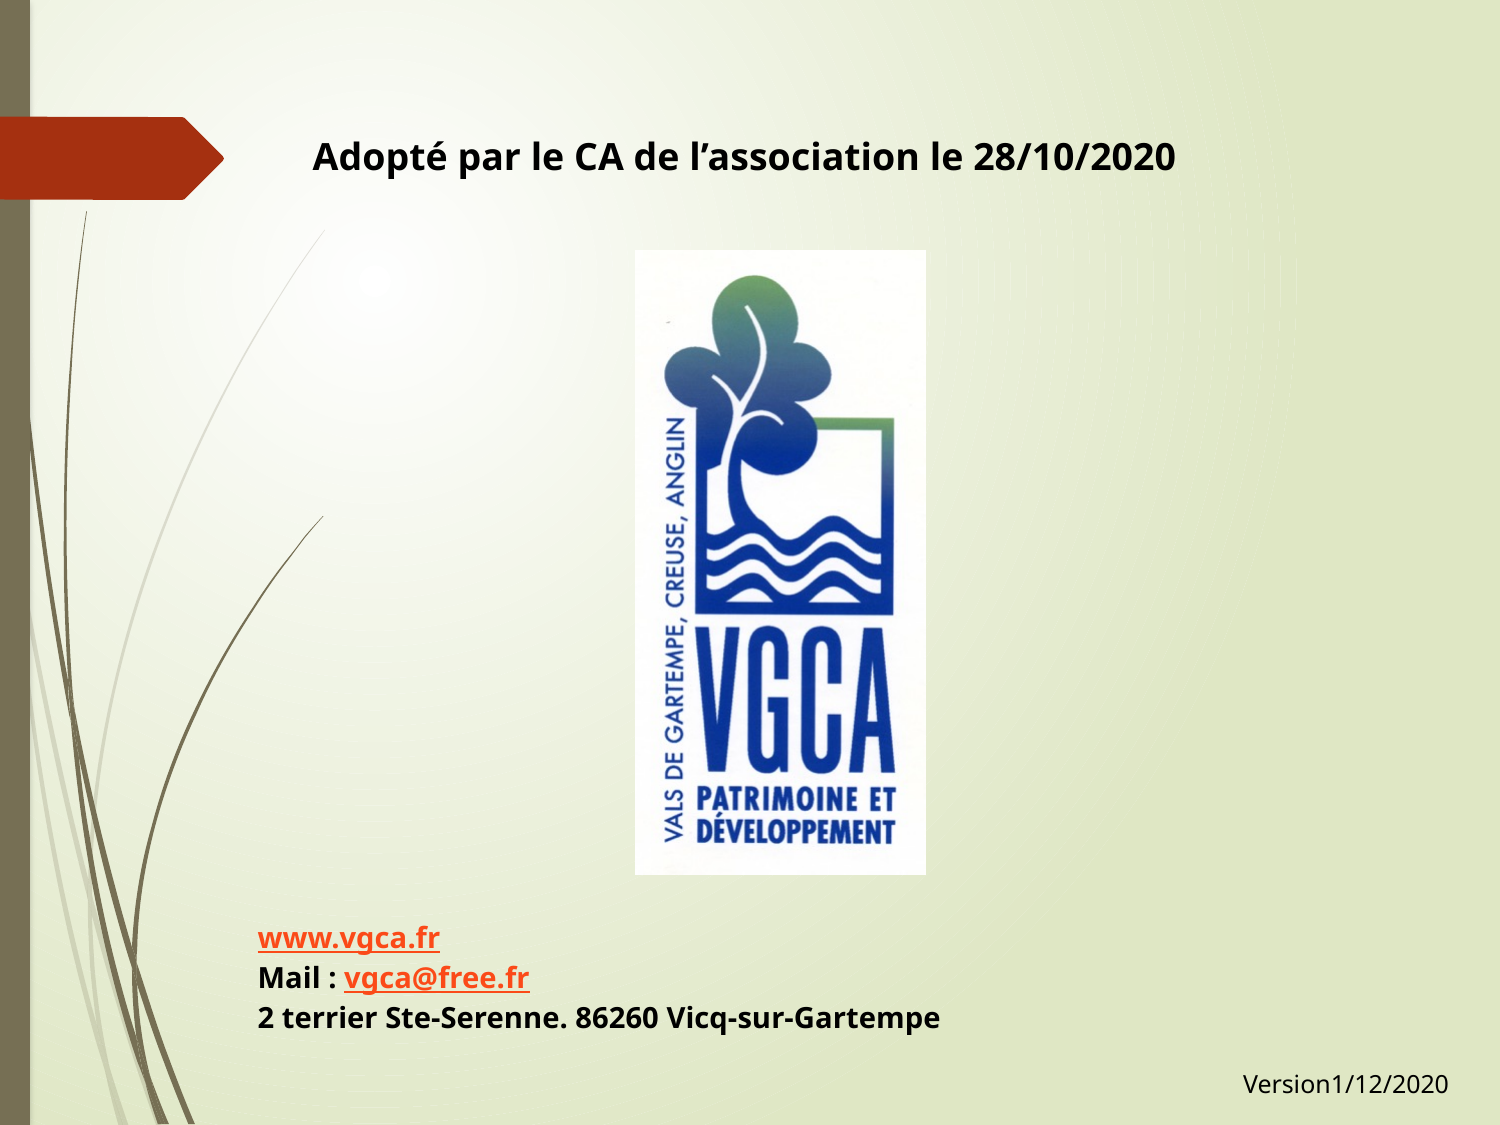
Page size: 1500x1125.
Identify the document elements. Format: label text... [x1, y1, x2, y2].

text_box www.vgca.fr Mail : vgca@free.fr 2 terrier Ste-Serenne. 86260 Vicq-sur-Gartempe [242, 912, 956, 1042]
picture [635, 250, 926, 875]
text_box Adopté par le CA de l’association le 28/10/2020 [297, 125, 1202, 185]
text_box Version1/12/2020 [1228, 1061, 1465, 1107]
